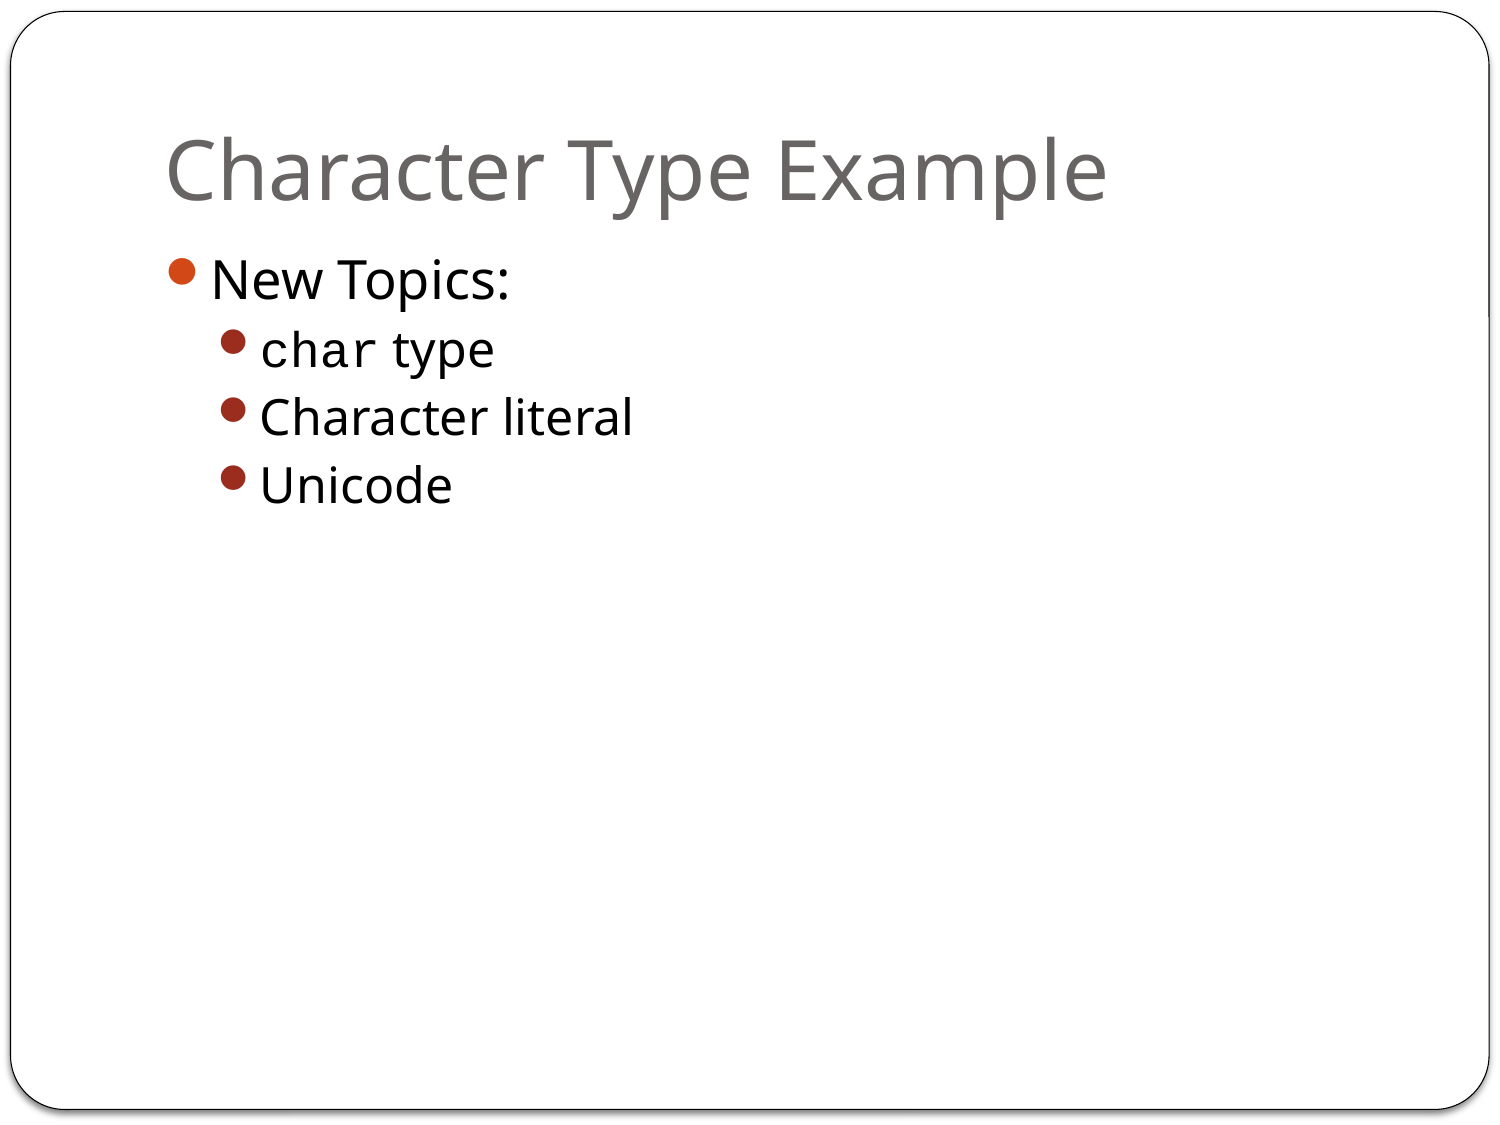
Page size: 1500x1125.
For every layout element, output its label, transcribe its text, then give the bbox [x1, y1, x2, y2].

title Character Type Example [150, 45, 1425, 233]
list New Topics: char type Character literal Unicode [150, 237, 1425, 988]
